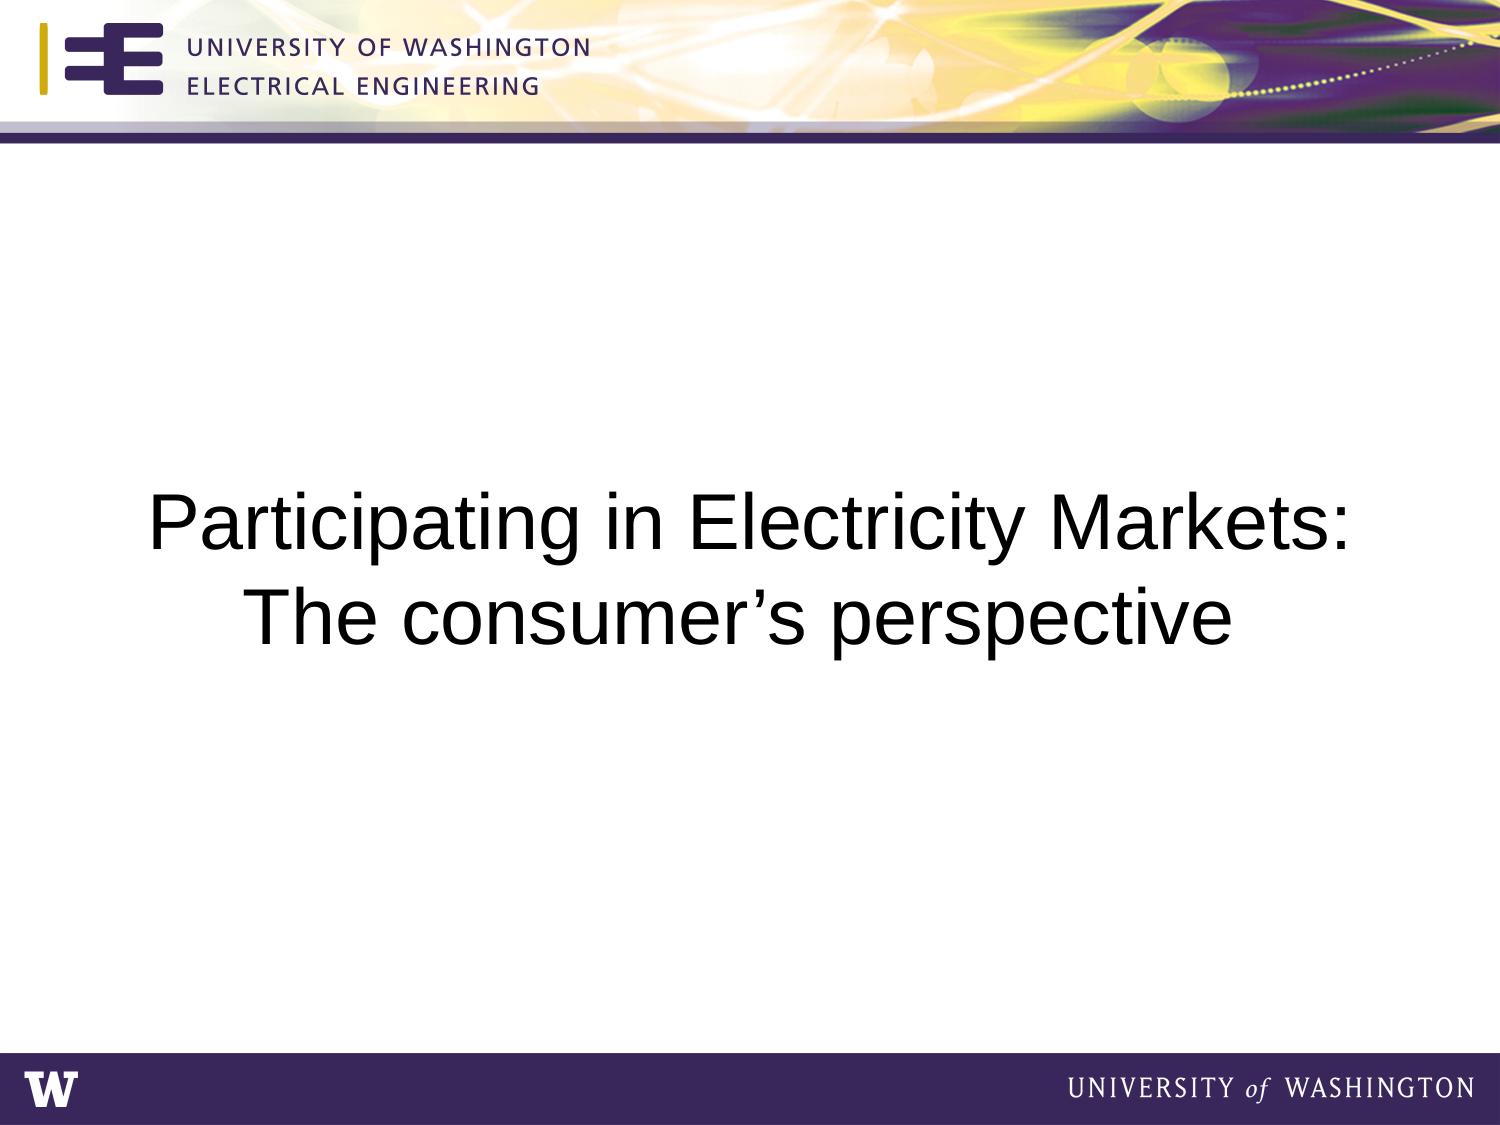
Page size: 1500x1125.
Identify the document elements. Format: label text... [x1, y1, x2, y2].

picture [0, 0, 1500, 1125]
text_box Participating in Electricity Markets: The consumer’s perspective [117, 463, 1383, 668]
